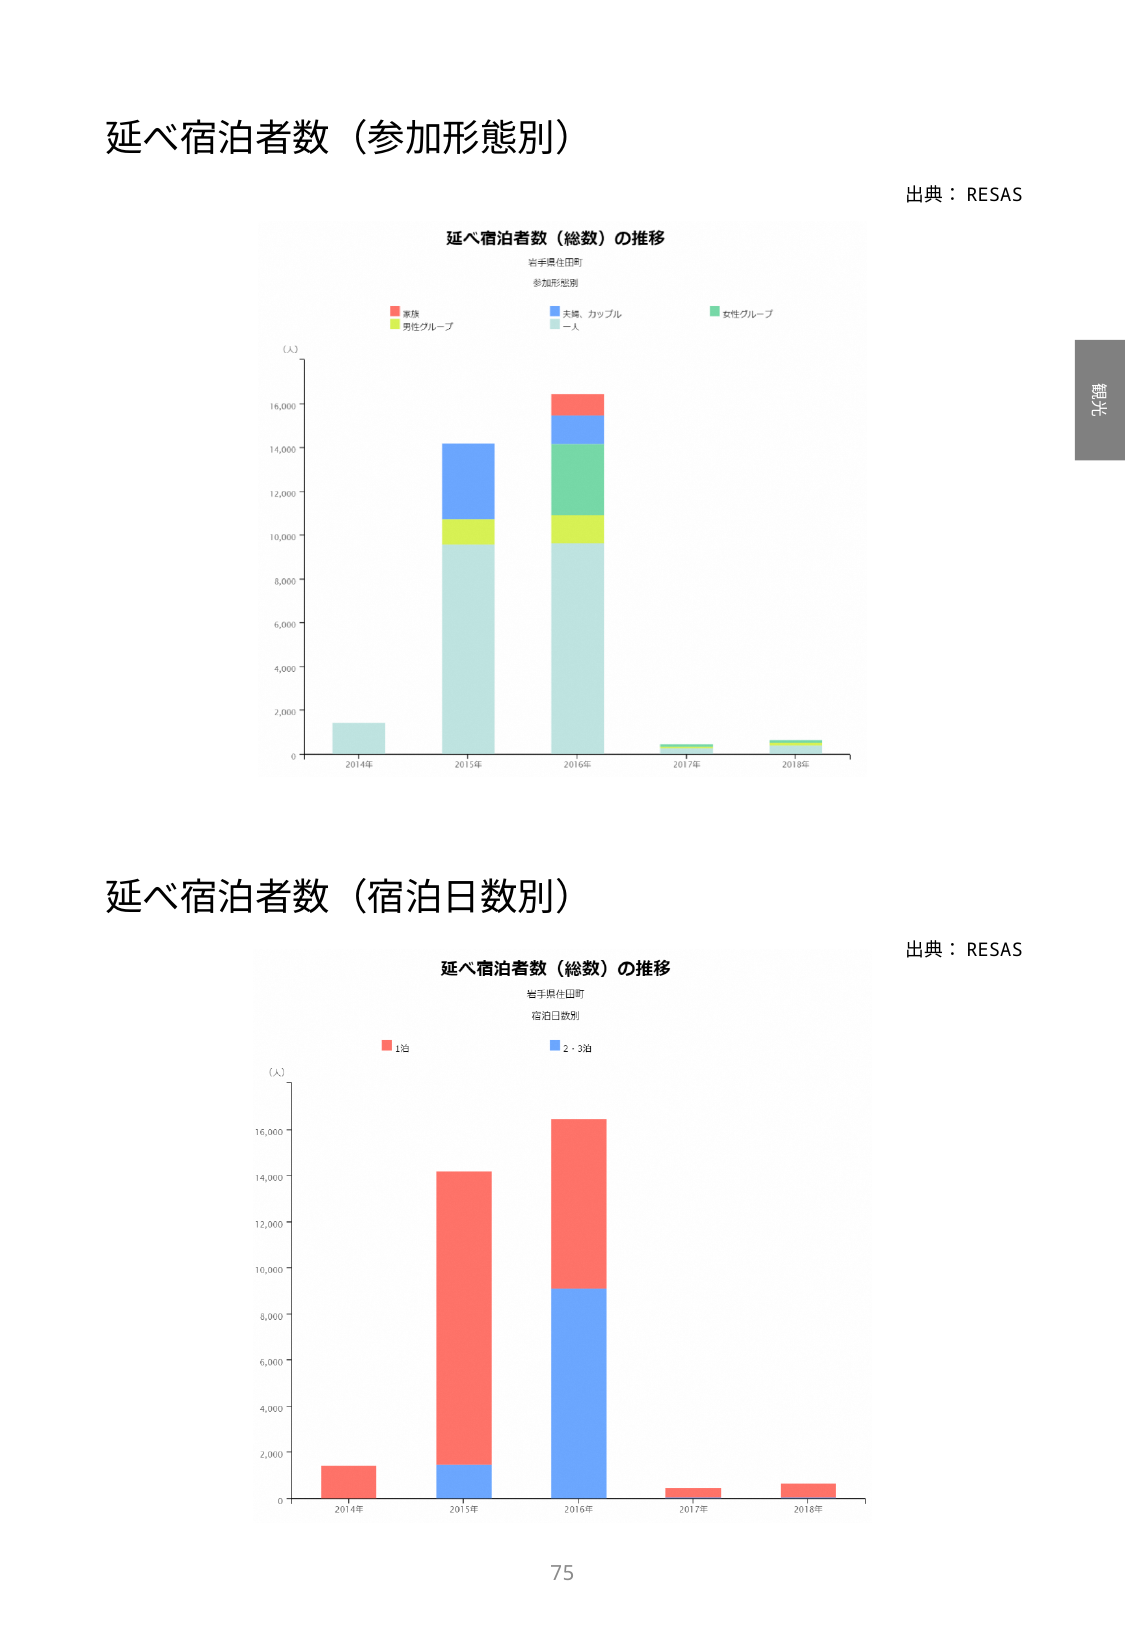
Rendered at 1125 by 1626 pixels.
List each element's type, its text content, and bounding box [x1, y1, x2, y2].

text_box 出典：RESAS [890, 930, 1038, 968]
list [253, 949, 872, 1523]
picture [258, 221, 867, 777]
slide_number 75 [435, 1554, 689, 1593]
text_box 出典：RESAS [890, 174, 1038, 213]
text_box 延べ宿泊者数（宿泊日数別） [90, 865, 1035, 931]
title 延べ宿泊者数（参加形態別） [90, 107, 1035, 172]
text_box 観光 [1074, 339, 1125, 461]
